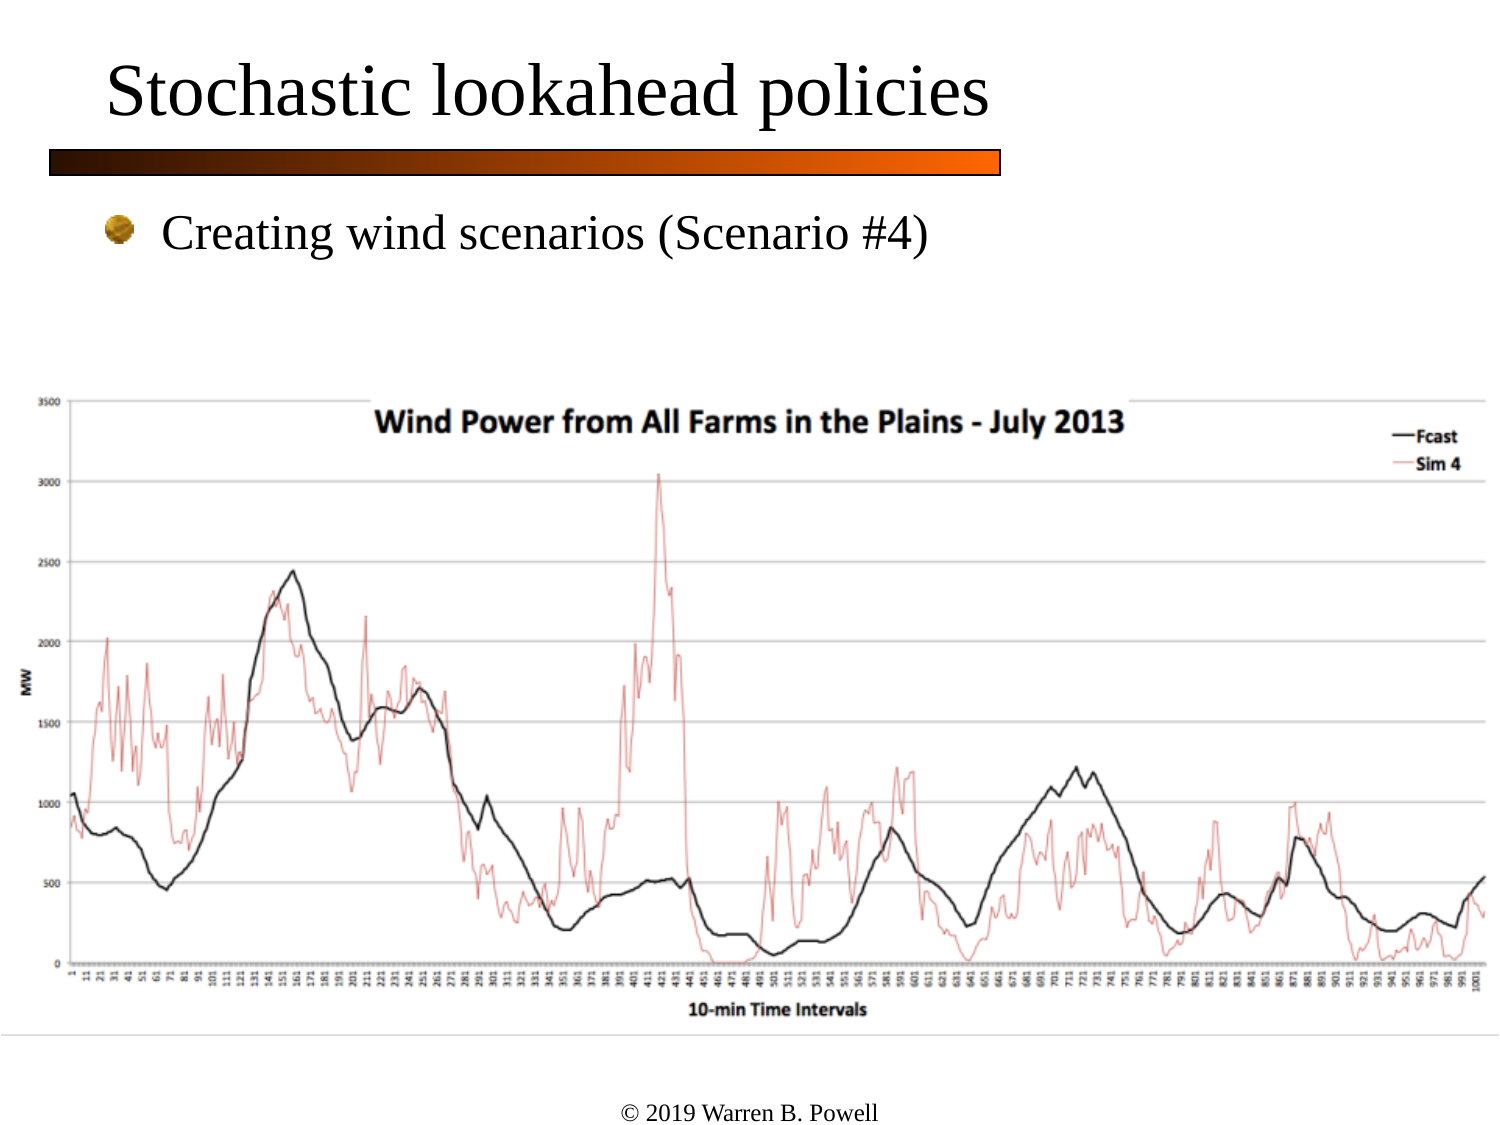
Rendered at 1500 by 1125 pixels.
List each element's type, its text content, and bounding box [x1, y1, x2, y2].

picture [105, 215, 134, 244]
footer © 2019 Warren B. Powell [512, 1088, 988, 1125]
picture [1, 388, 1499, 1036]
list Creating wind scenarios (Scenario #4) [90, 192, 1455, 387]
title Stochastic lookahead policies [90, 17, 1410, 154]
